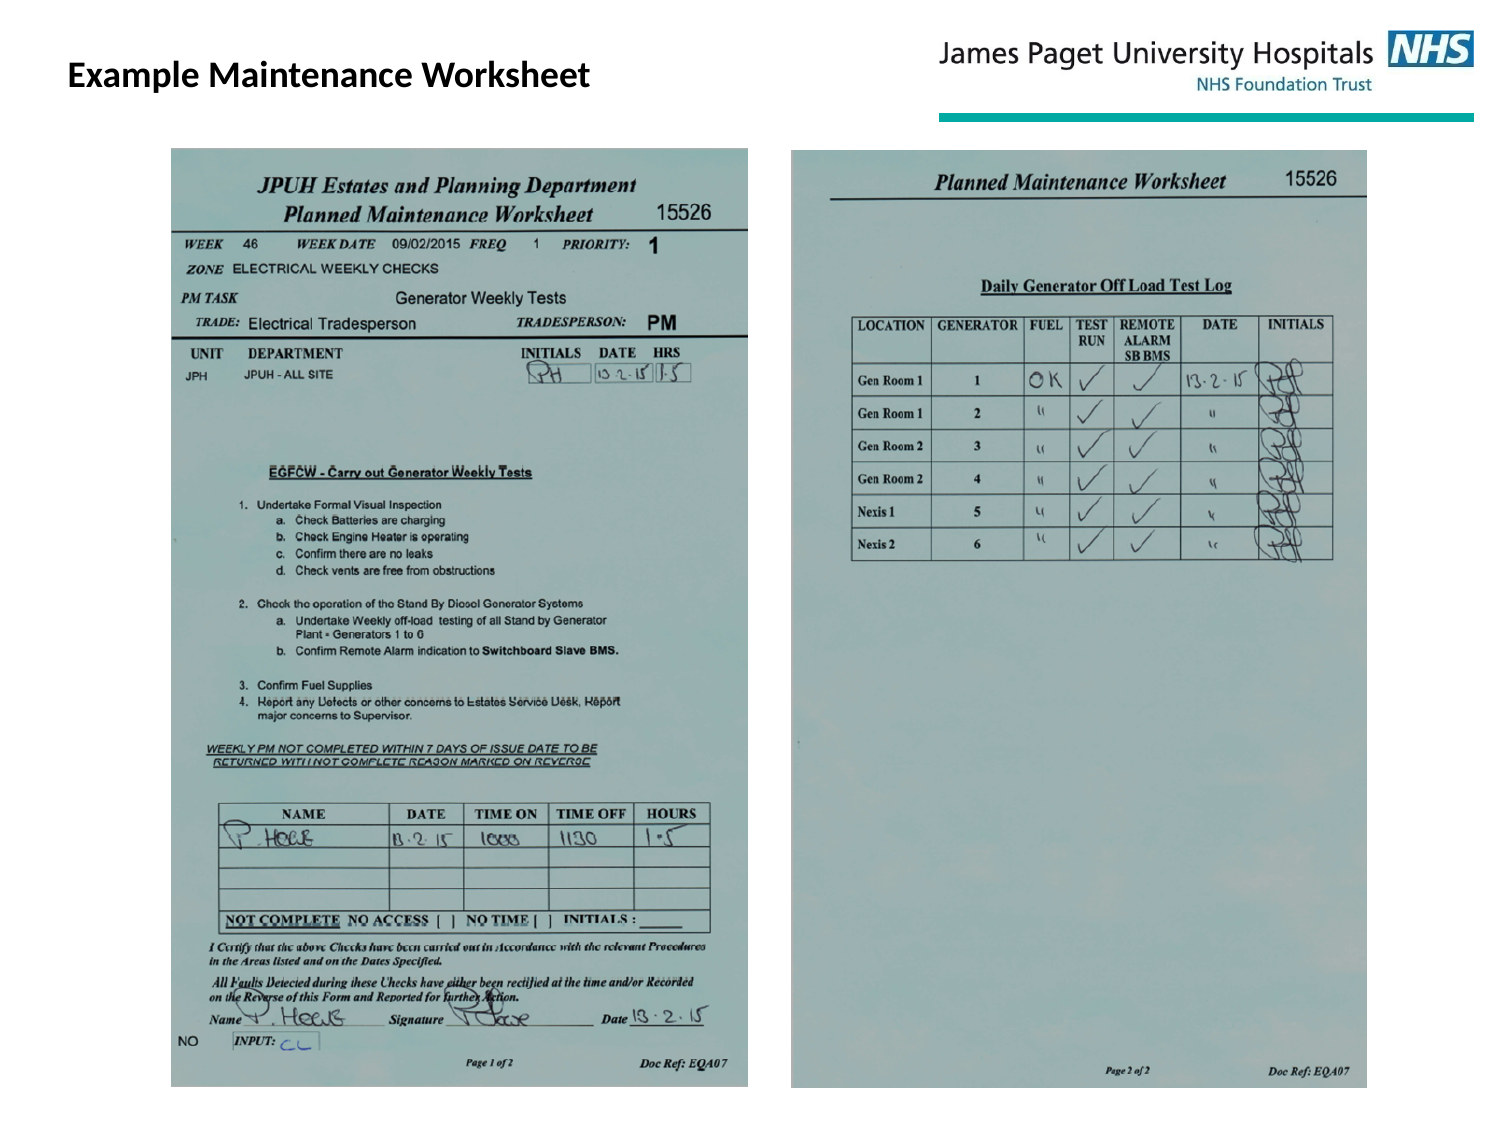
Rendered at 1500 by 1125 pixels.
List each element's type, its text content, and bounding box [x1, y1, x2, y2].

picture [170, 148, 1367, 1089]
picture [939, 30, 1474, 91]
text_box Example Maintenance Worksheet [53, 42, 803, 103]
picture [939, 113, 1474, 122]
